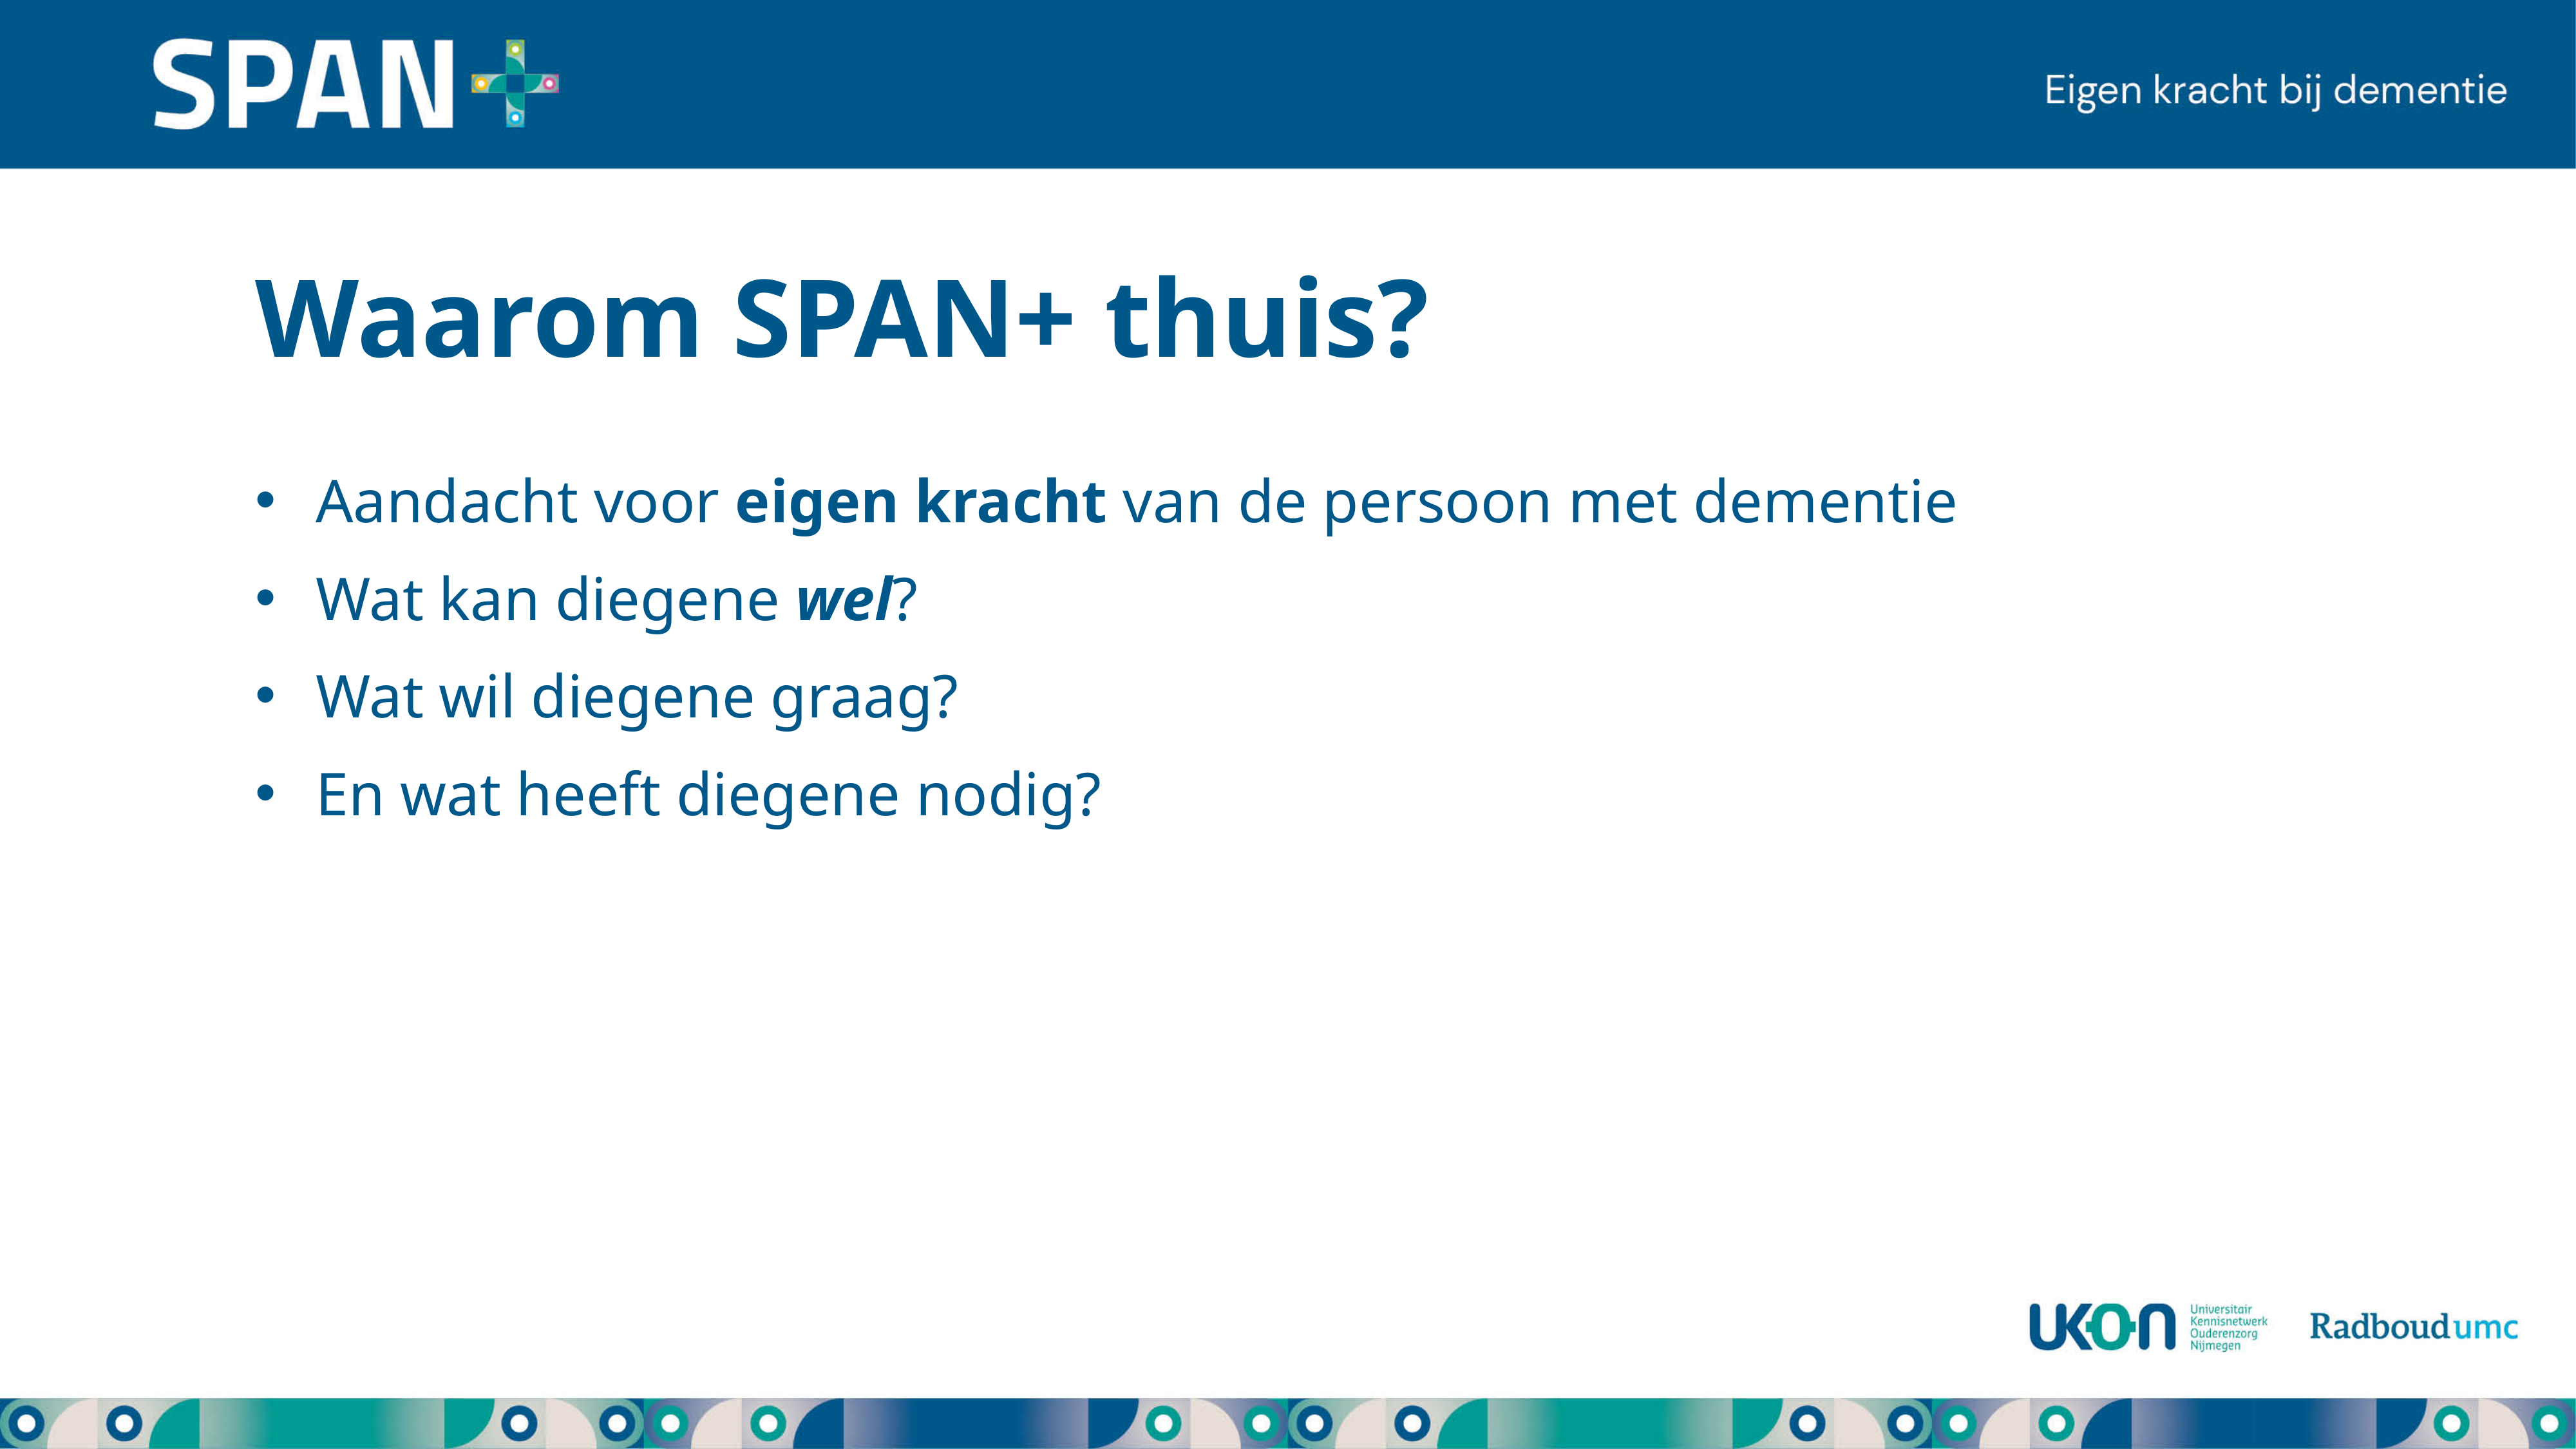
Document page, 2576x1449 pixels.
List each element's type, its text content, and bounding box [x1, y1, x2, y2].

picture [0, 0, 2576, 166]
list Aandacht voor eigen kracht van de persoon met dementie Wat kan diegene wel? Wat wil diegene graag? En wat heeft diegene nodig? [245, 459, 2365, 873]
picture [0, 169, 2576, 1449]
title Waarom SPAN+ thuis? [245, 260, 2338, 383]
